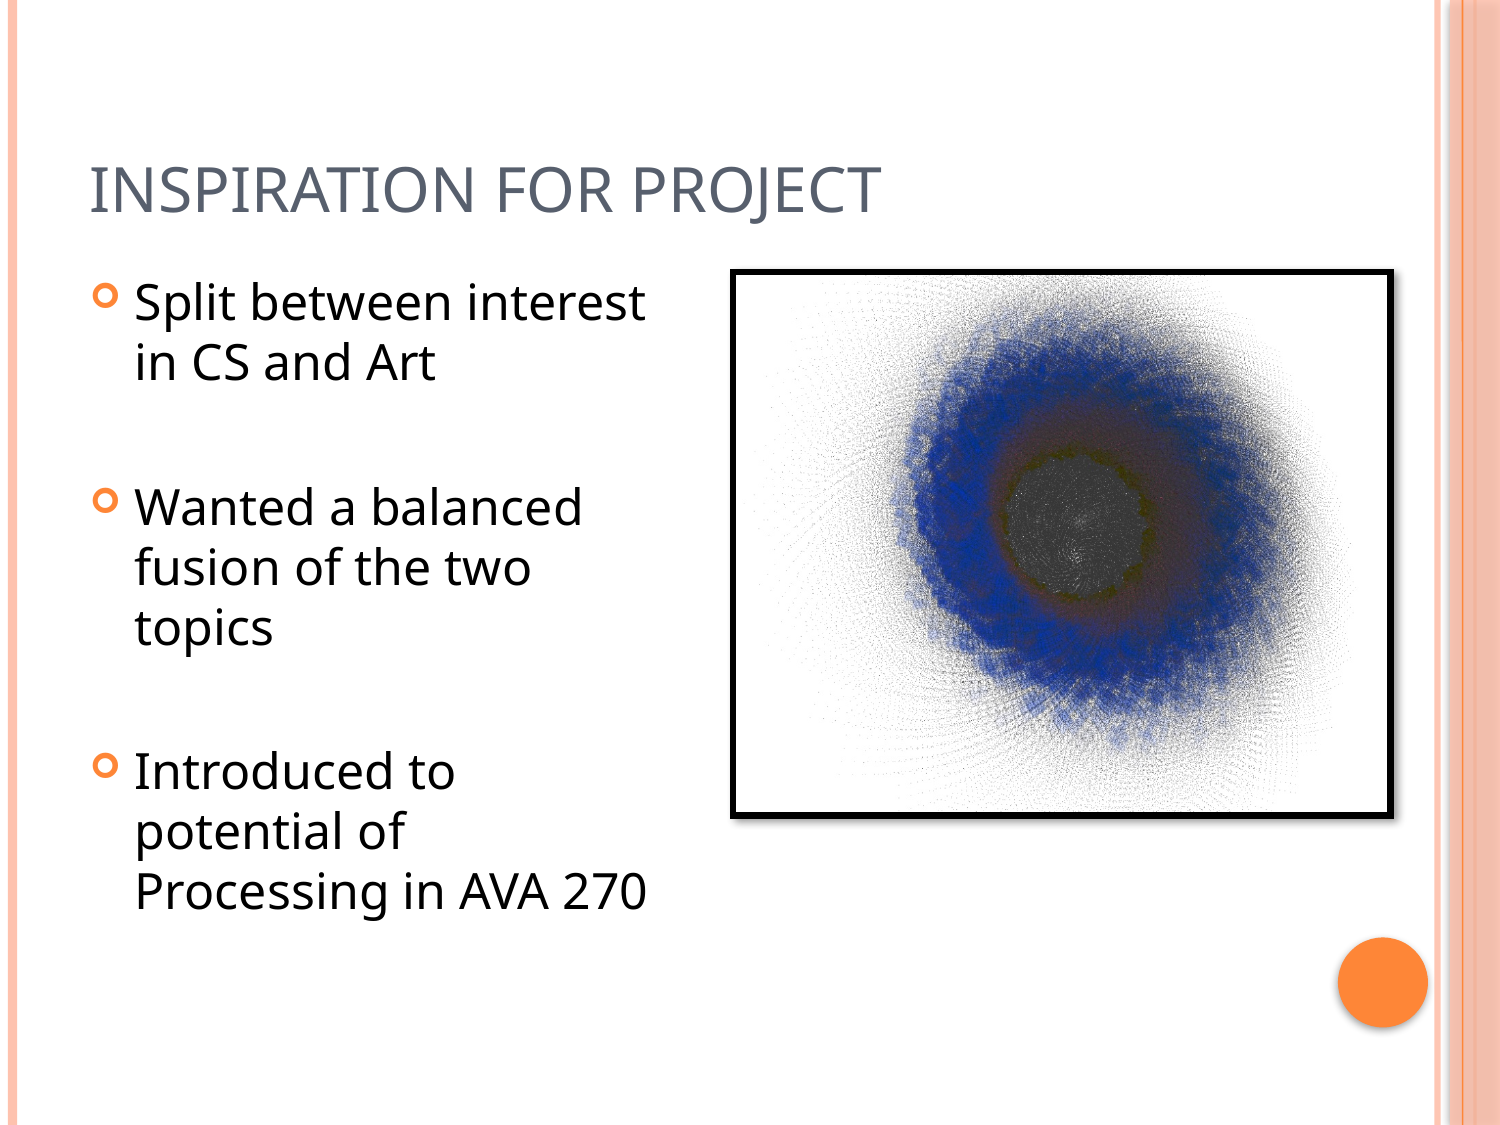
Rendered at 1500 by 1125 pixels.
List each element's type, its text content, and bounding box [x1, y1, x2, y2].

list Split between interest in CS and Art Wanted a balanced fusion of the two topics Introduced to potential of Processing in AVA 270 [75, 262, 688, 1062]
title Inspiration for Project [75, 45, 1300, 233]
picture [735, 274, 1388, 813]
